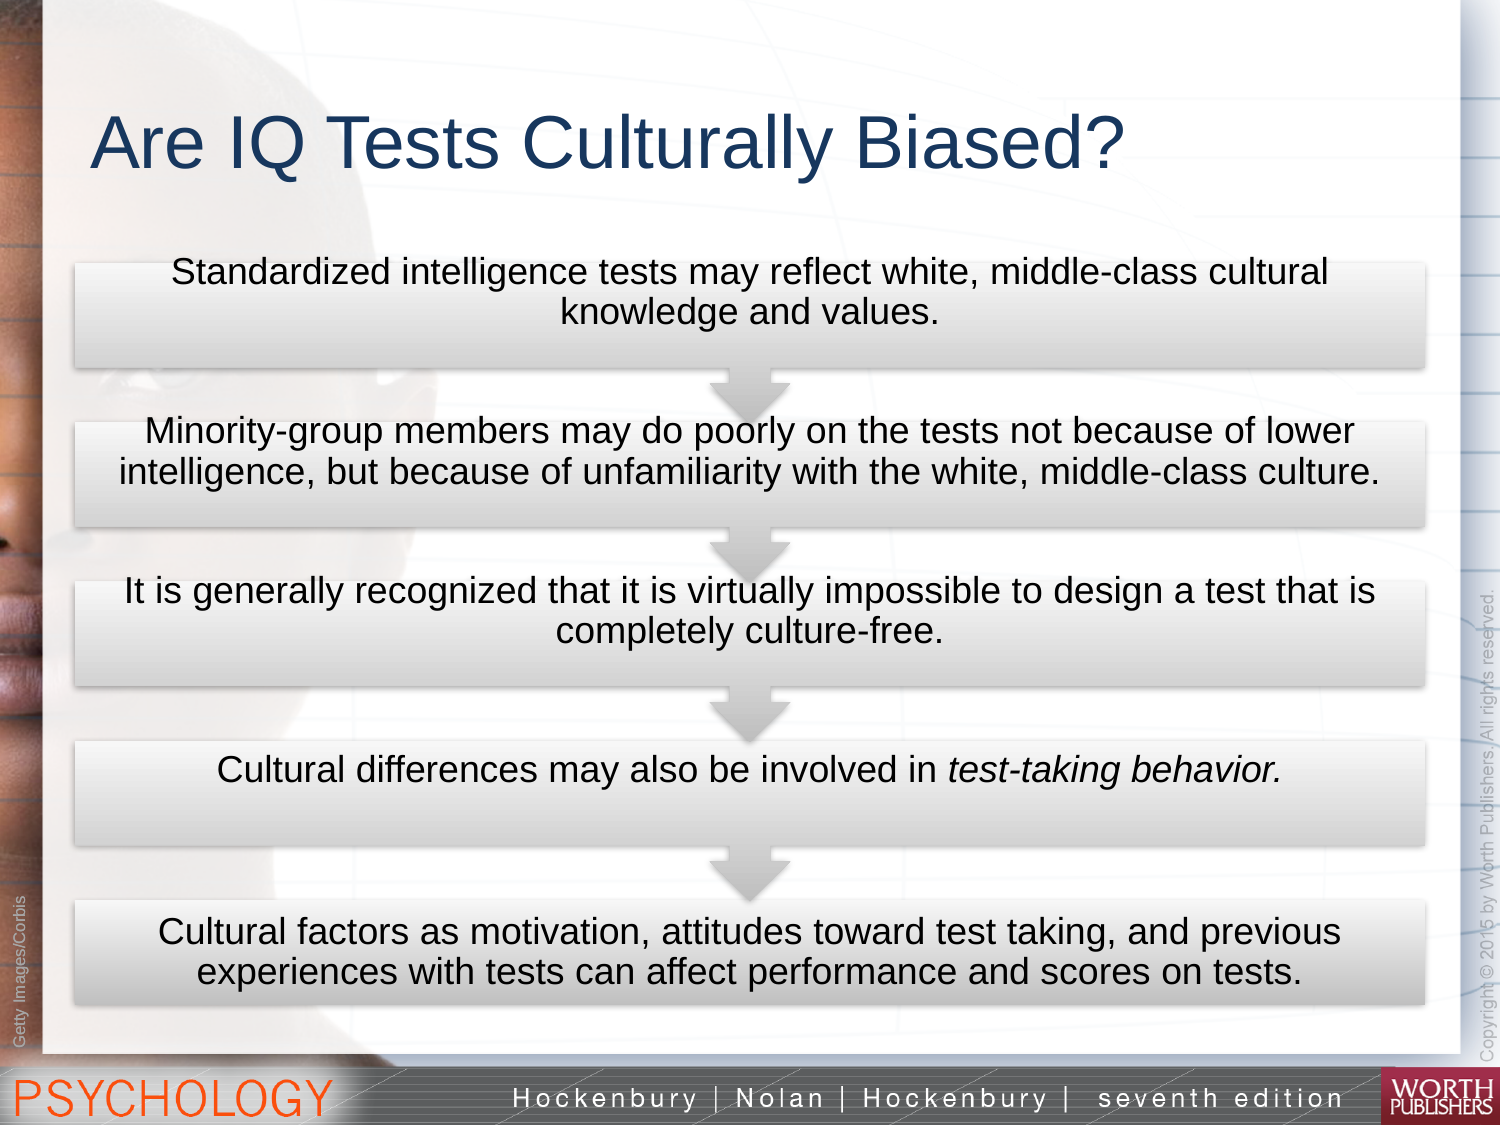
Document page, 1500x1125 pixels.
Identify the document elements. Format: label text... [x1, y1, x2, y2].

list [74, 262, 1426, 1006]
title Are IQ Tests Culturally Biased? [75, 45, 1425, 233]
picture [0, 0, 1500, 1125]
